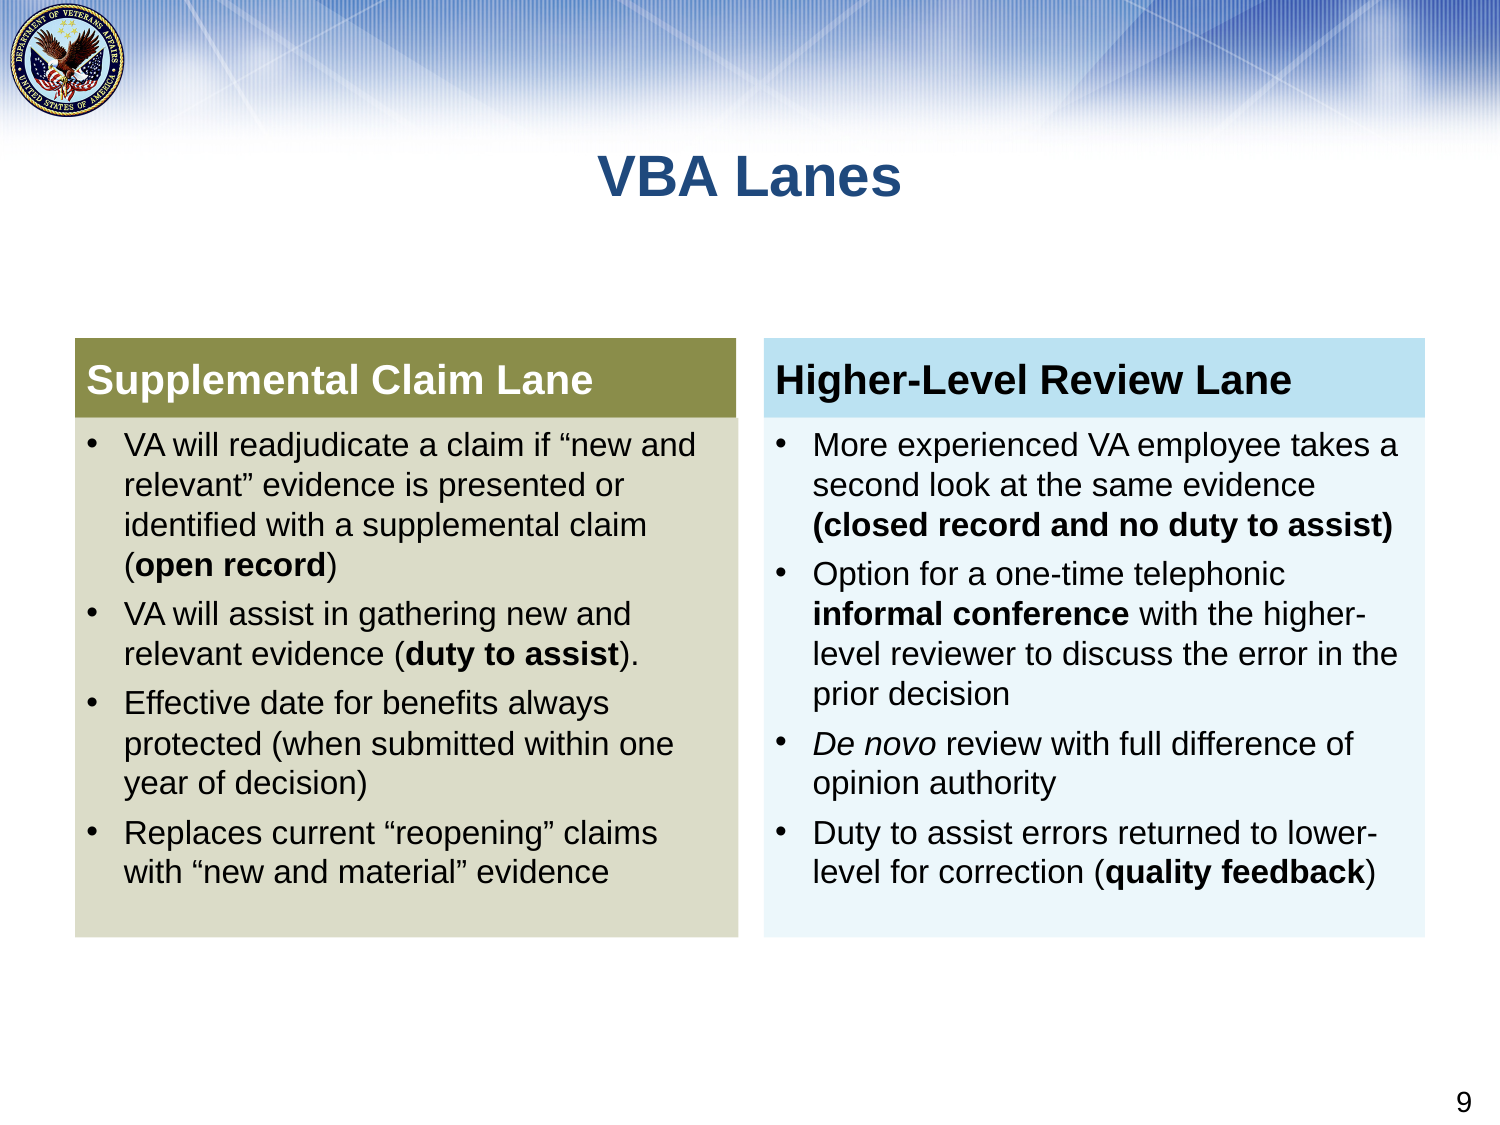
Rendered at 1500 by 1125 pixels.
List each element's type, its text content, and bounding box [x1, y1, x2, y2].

title VBA Lanes [0, 130, 1500, 309]
picture [0, 309, 1500, 1062]
text_box Higher-Level Review Lane [763, 338, 1425, 417]
text_box Supplemental Claim Lane [75, 338, 737, 418]
text_box More experienced VA employee takes a second look at the same evidence (closed record and no duty to assist) Option for a one-time telephonic informal conference with the higher-level reviewer to discuss the error in the prior decision De novo review with full difference of opinion authority Duty to assist errors returned to lower-level for correction (quality feedback) [763, 417, 1425, 938]
text_box 9 [1136, 1082, 1487, 1125]
picture [0, 0, 1500, 130]
text_box VA will readjudicate a claim if “new and relevant” evidence is presented or identified with a supplemental claim (open record) VA will assist in gathering new and relevant evidence (duty to assist). Effective date for benefits always protected (when submitted within one year of decision) Replaces current “reopening” claims with “new and material” evidence [75, 417, 739, 938]
